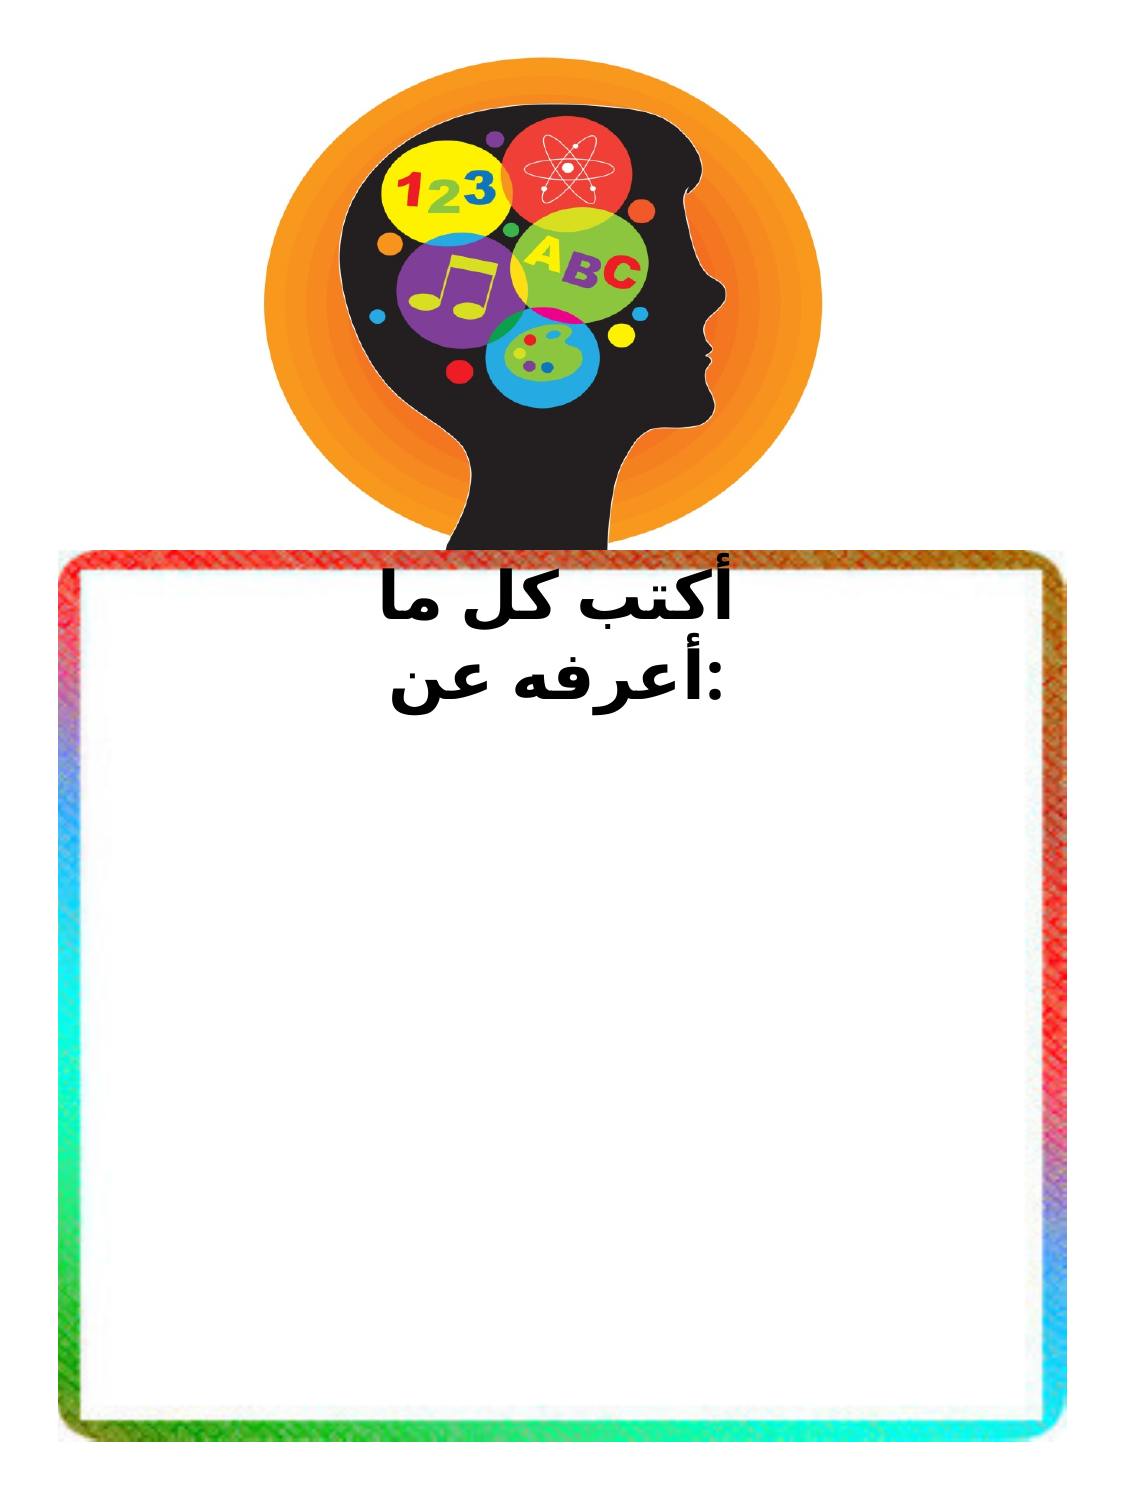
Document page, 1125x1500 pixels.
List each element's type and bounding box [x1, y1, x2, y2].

picture [58, 46, 1067, 1442]
